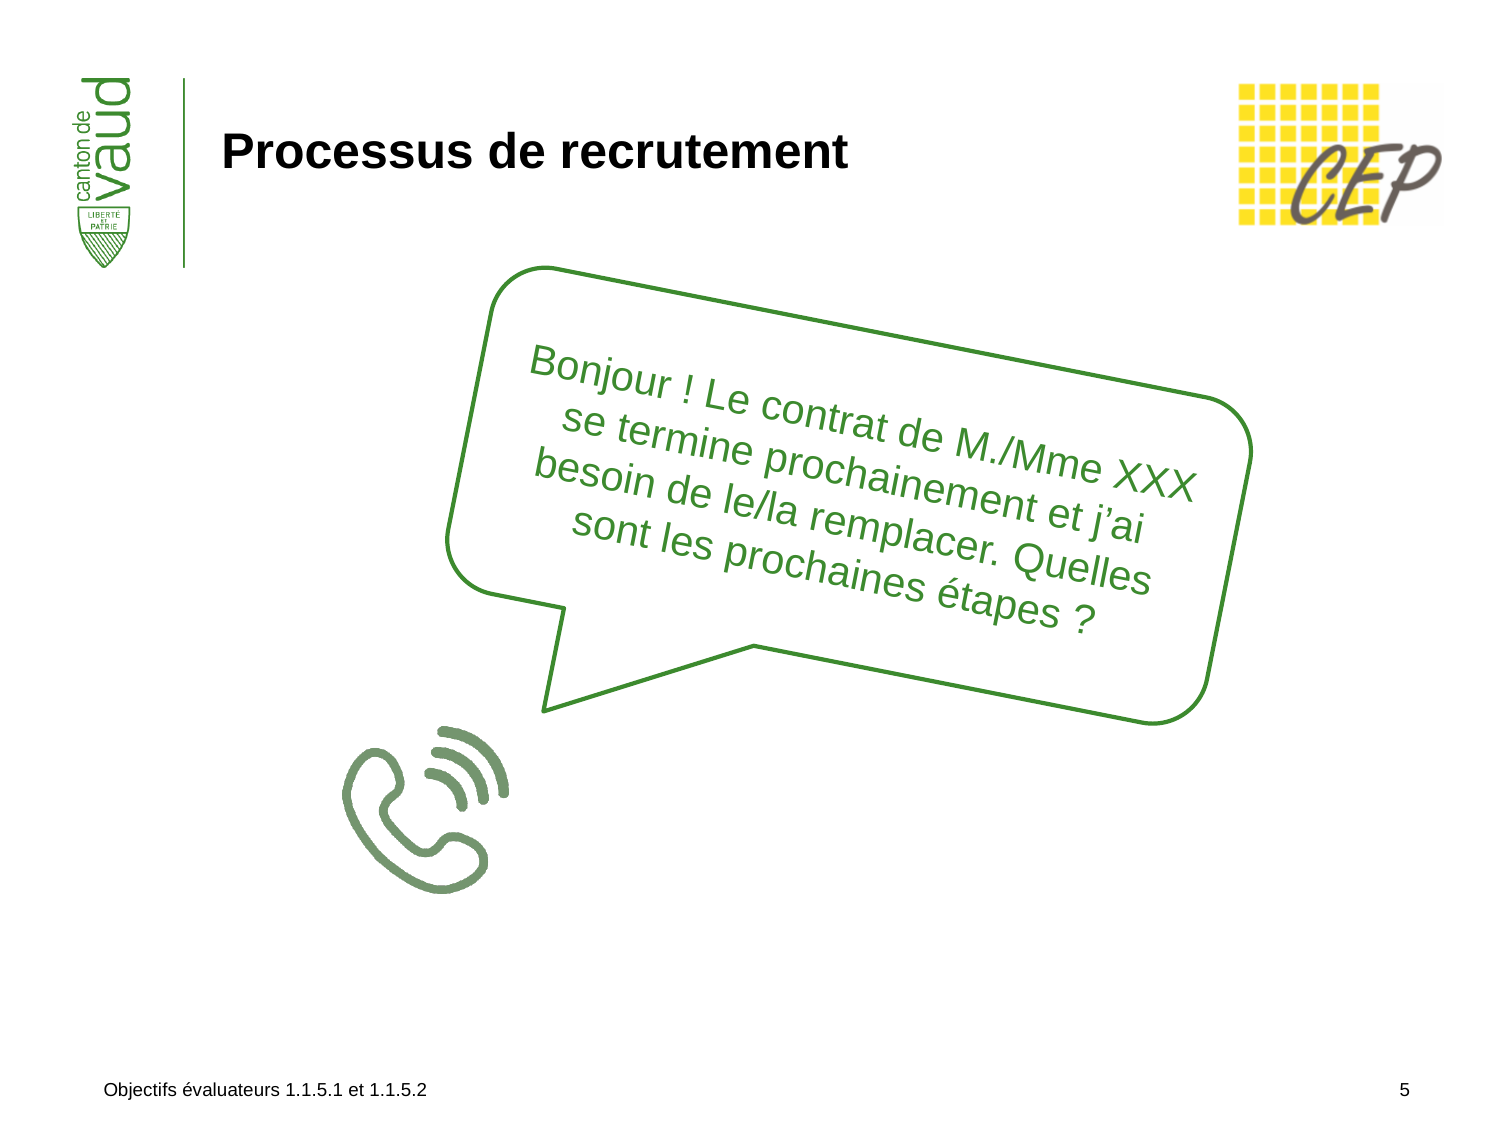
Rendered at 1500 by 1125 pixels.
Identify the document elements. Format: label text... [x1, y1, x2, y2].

text_box Bonjour ! Le contrat de M./Mme XXX se termine prochainement et j’ai besoin de le/la remplacer. Quelles sont les prochaines étapes ? [445, 265, 1254, 726]
picture [341, 725, 509, 894]
picture [72, 78, 185, 268]
slide_number 5 [1352, 1070, 1426, 1103]
picture [1231, 77, 1448, 231]
title Processus de recrutement [206, 90, 1225, 206]
footer Objectifs évaluateurs 1.1.5.1 et 1.1.5.2 [88, 1070, 940, 1103]
